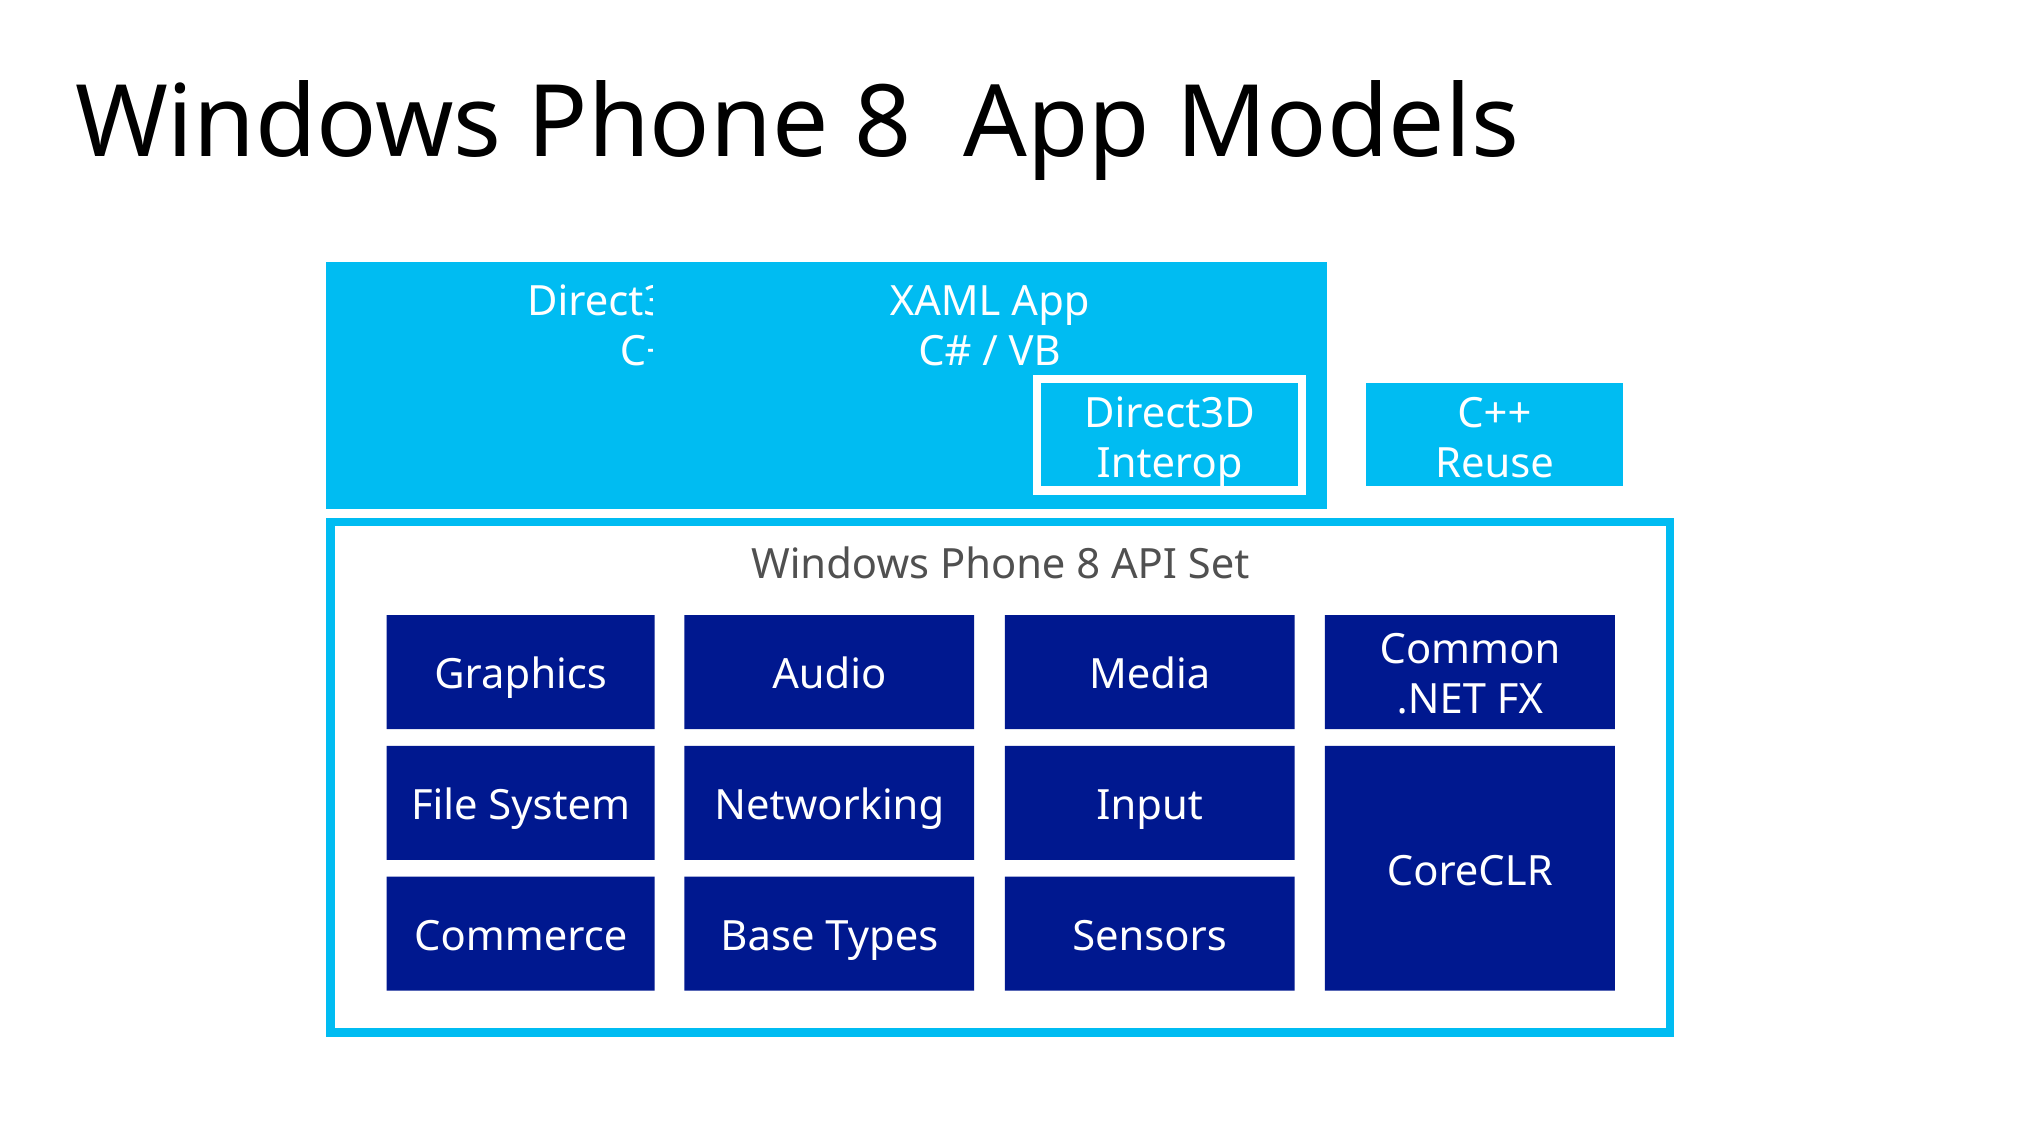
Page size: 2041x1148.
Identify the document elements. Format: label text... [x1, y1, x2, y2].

title Windows Phone 8 App Models [45, 48, 1996, 199]
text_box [330, 521, 1671, 1033]
text_box XAML App C# / VB [655, 264, 1324, 507]
text_box Direct3D App C++ [328, 264, 655, 507]
text_box C++ Reuse [1360, 377, 1629, 493]
text_box Direct3D Interop [1035, 377, 1304, 493]
